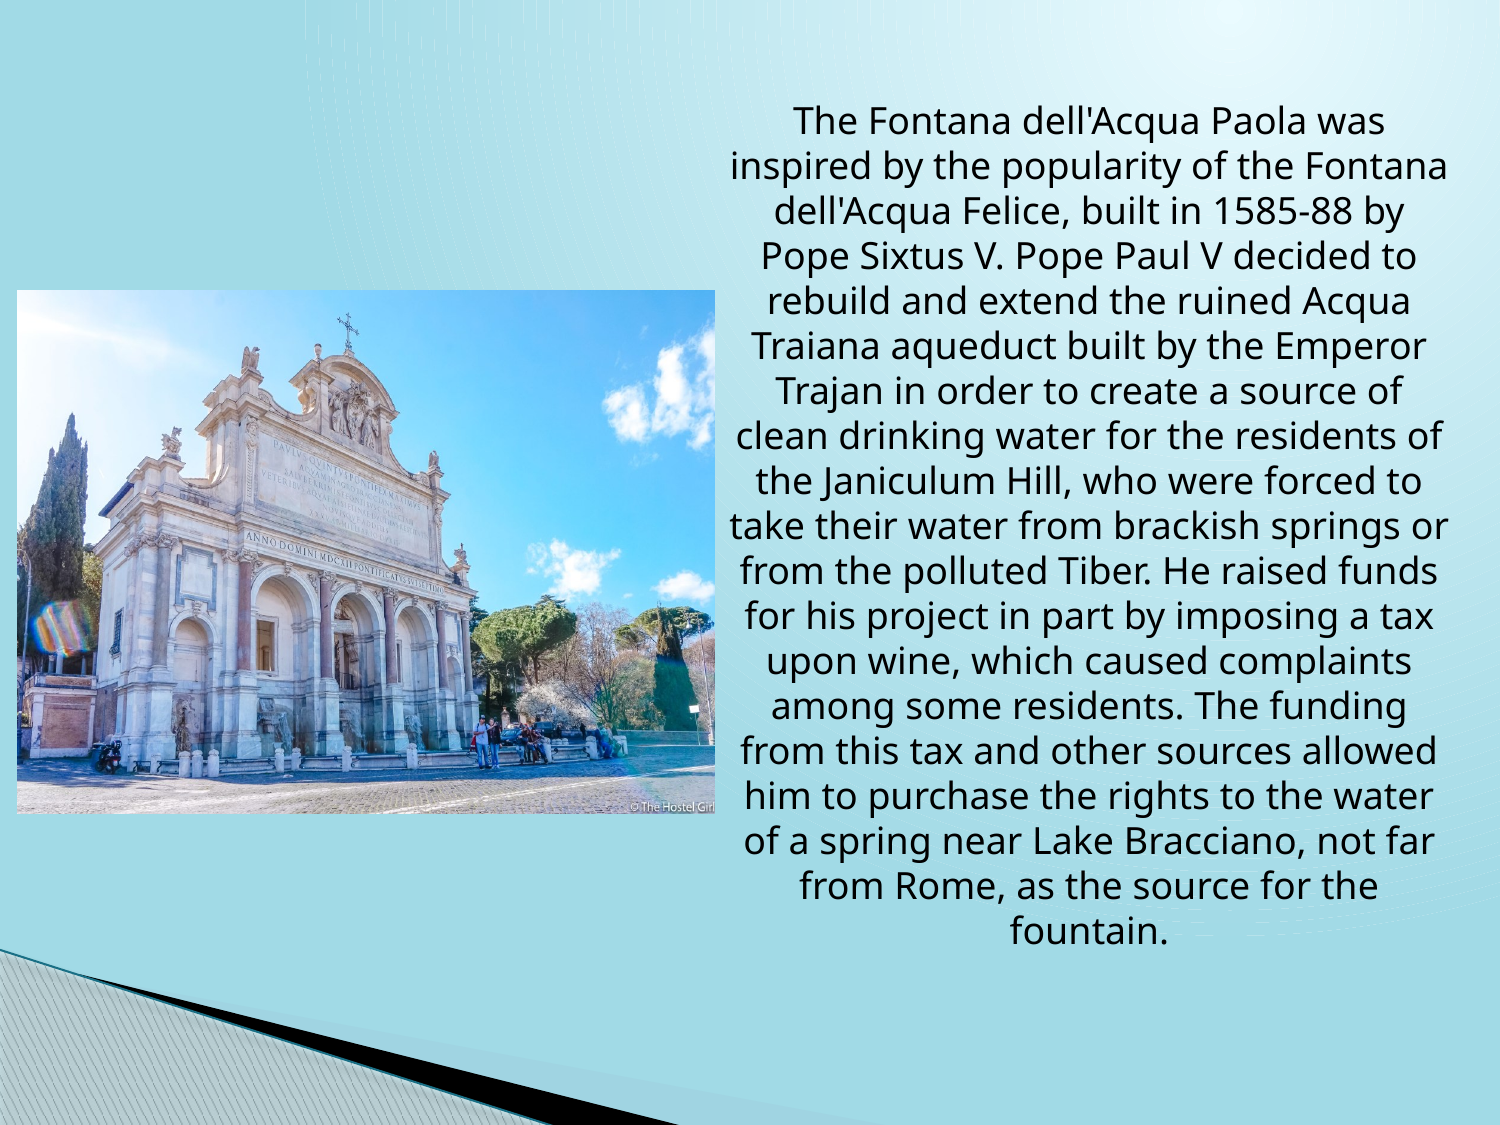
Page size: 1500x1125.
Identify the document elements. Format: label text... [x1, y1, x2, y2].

picture [17, 290, 715, 815]
text_box The Fontana dell'Acqua Paola was inspired by the popularity of the Fontana dell'Acqua Felice, built in 1585-88 by Pope Sixtus V. Pope Paul V decided to rebuild and extend the ruined Acqua Traiana aqueduct built by the Emperor Trajan in order to create a source of clean drinking water for the residents of the Janiculum Hill, who were forced to take their water from brackish springs or from the polluted Tiber. He raised funds for his project in part by imposing a tax upon wine, which caused complaints among some residents. The funding from this tax and other sources allowed him to purchase the rights to the water of a spring near Lake Bracciano, not far from Rome, as the source for the fountain. [714, 89, 1465, 960]
